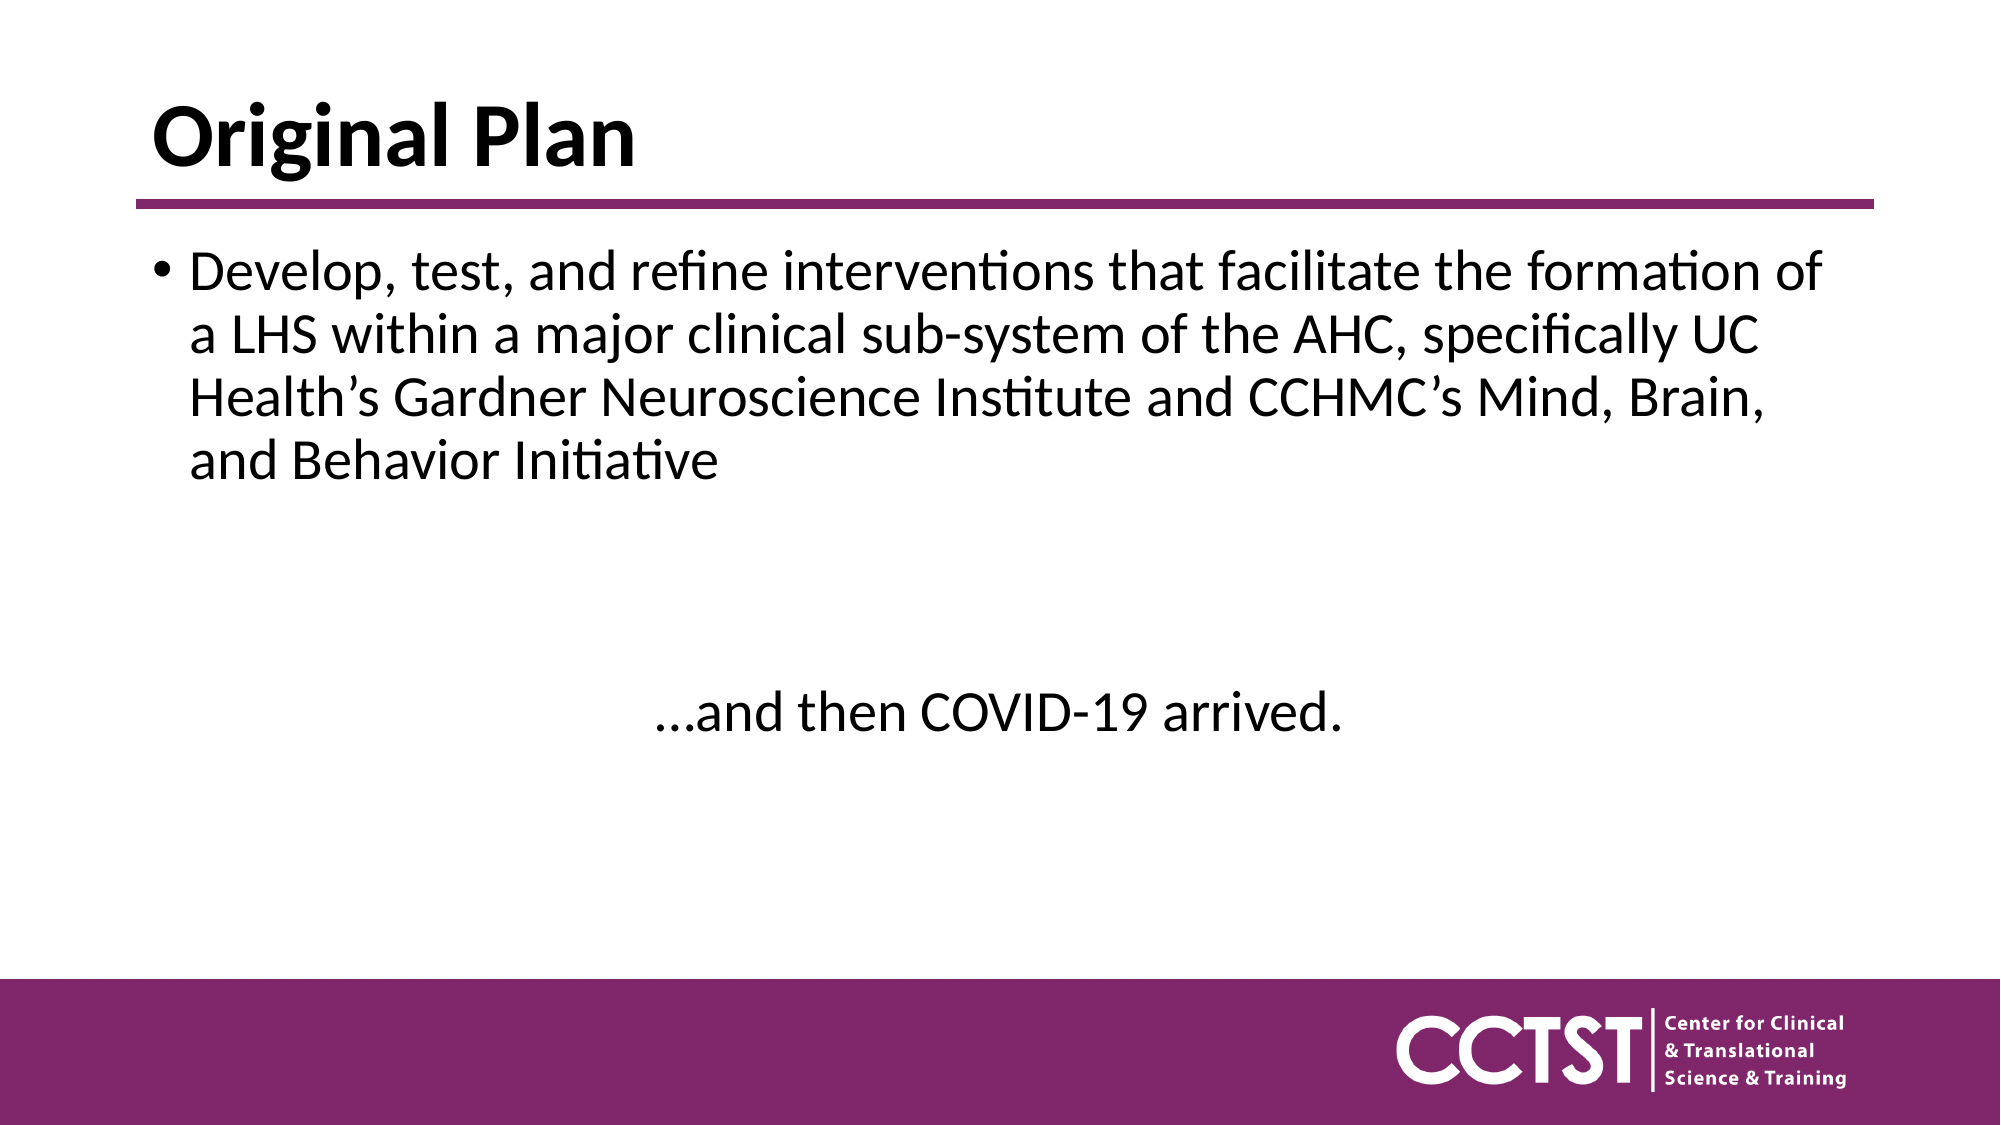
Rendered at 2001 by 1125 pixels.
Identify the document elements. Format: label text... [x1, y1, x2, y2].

title Original Plan [137, 45, 1863, 194]
picture [0, 979, 2000, 1125]
list Develop, test, and refine interventions that facilitate the formation of a LHS within a major clinical sub-system of the AHC, specifically UC Health’s Gardner Neuroscience Institute and CCHMC’s Mind, Brain, and Behavior Initiative …and then COVID-19 arrived. [137, 233, 1863, 900]
